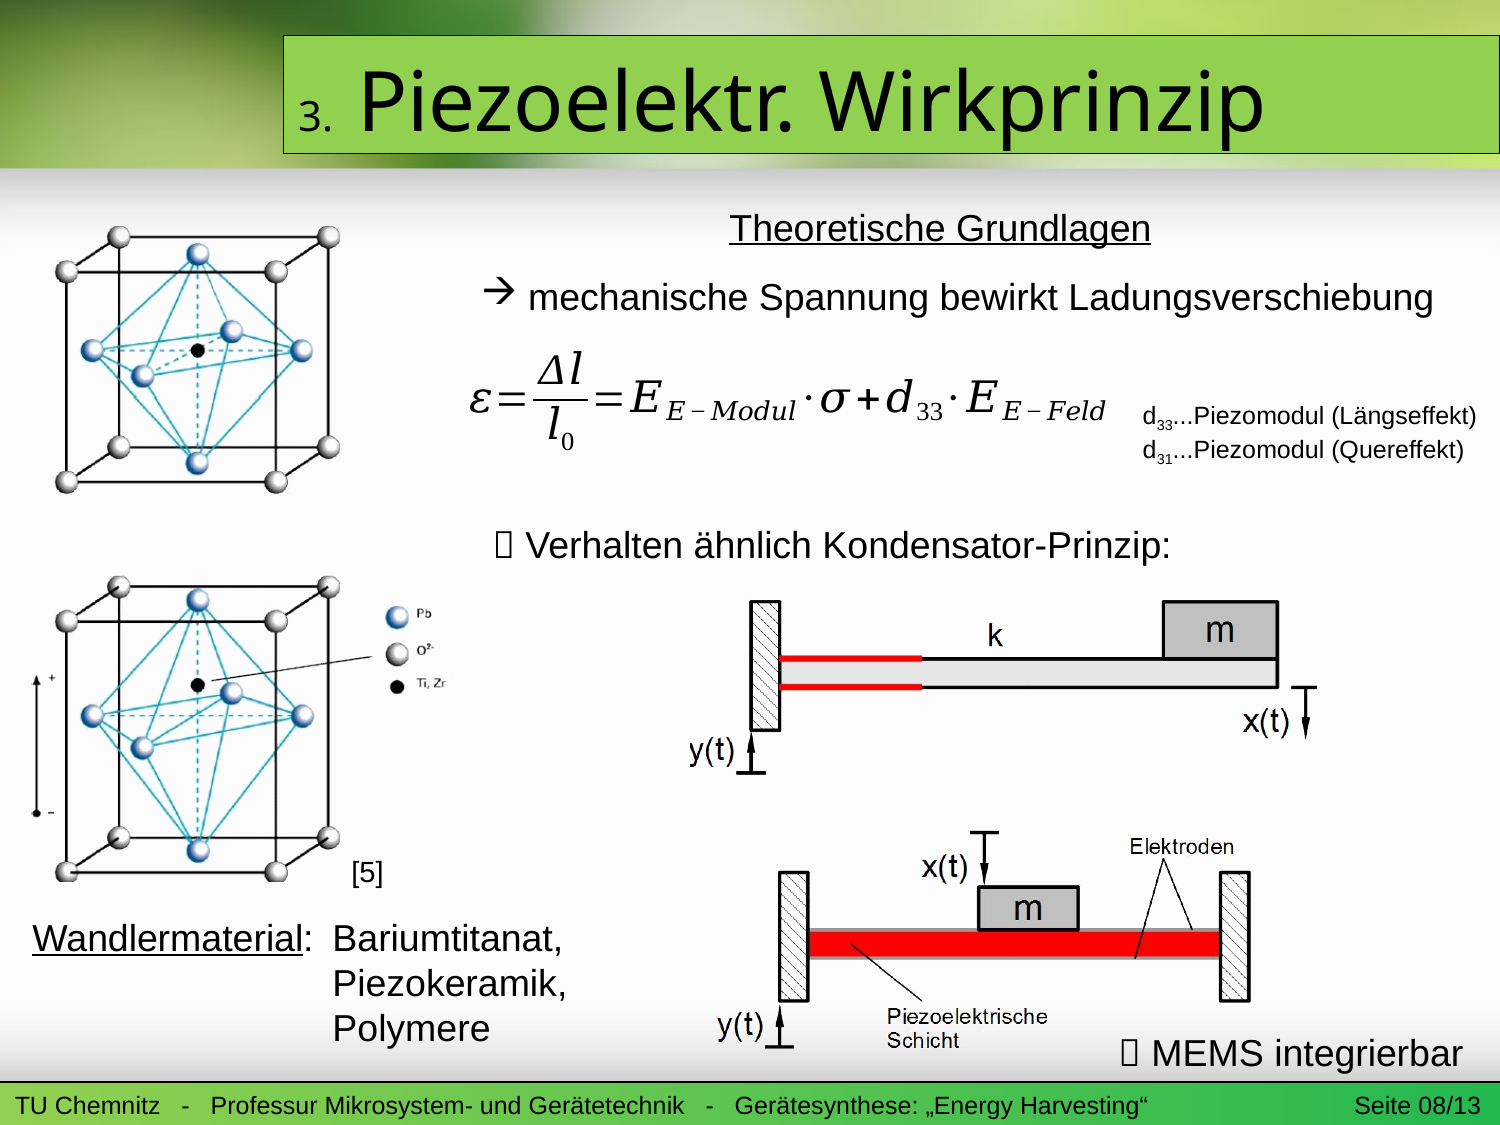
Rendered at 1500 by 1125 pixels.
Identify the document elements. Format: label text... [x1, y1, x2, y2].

text_box 3. Piezoelektr. Wirkprinzip [283, 35, 1500, 154]
picture [0, 1, 1500, 1081]
text_box d33...Piezomodul (Längseffekt) d31...Piezomodul (Quereffekt) [1128, 392, 1500, 475]
text_box  MEMS integrierbar [1103, 1021, 1500, 1081]
text_box [5] [336, 890, 420, 896]
text_box Theoretische Grundlagen [714, 196, 1341, 256]
text_box  Verhalten ähnlich Kondensator-Prinzip: [477, 513, 1187, 574]
text_box mechanische Spannung bewirkt Ladungsverschiebung [473, 265, 1459, 326]
text_box Wandlermaterial: Bariumtitanat, Piezokeramik, Polymere [17, 907, 597, 1057]
text_box TU Chemnitz - Professur Mikrosystem- und Gerätetechnik - Gerätesynthese: „Energy Harvesting“ Seite 08/13 [0, 1087, 1500, 1125]
